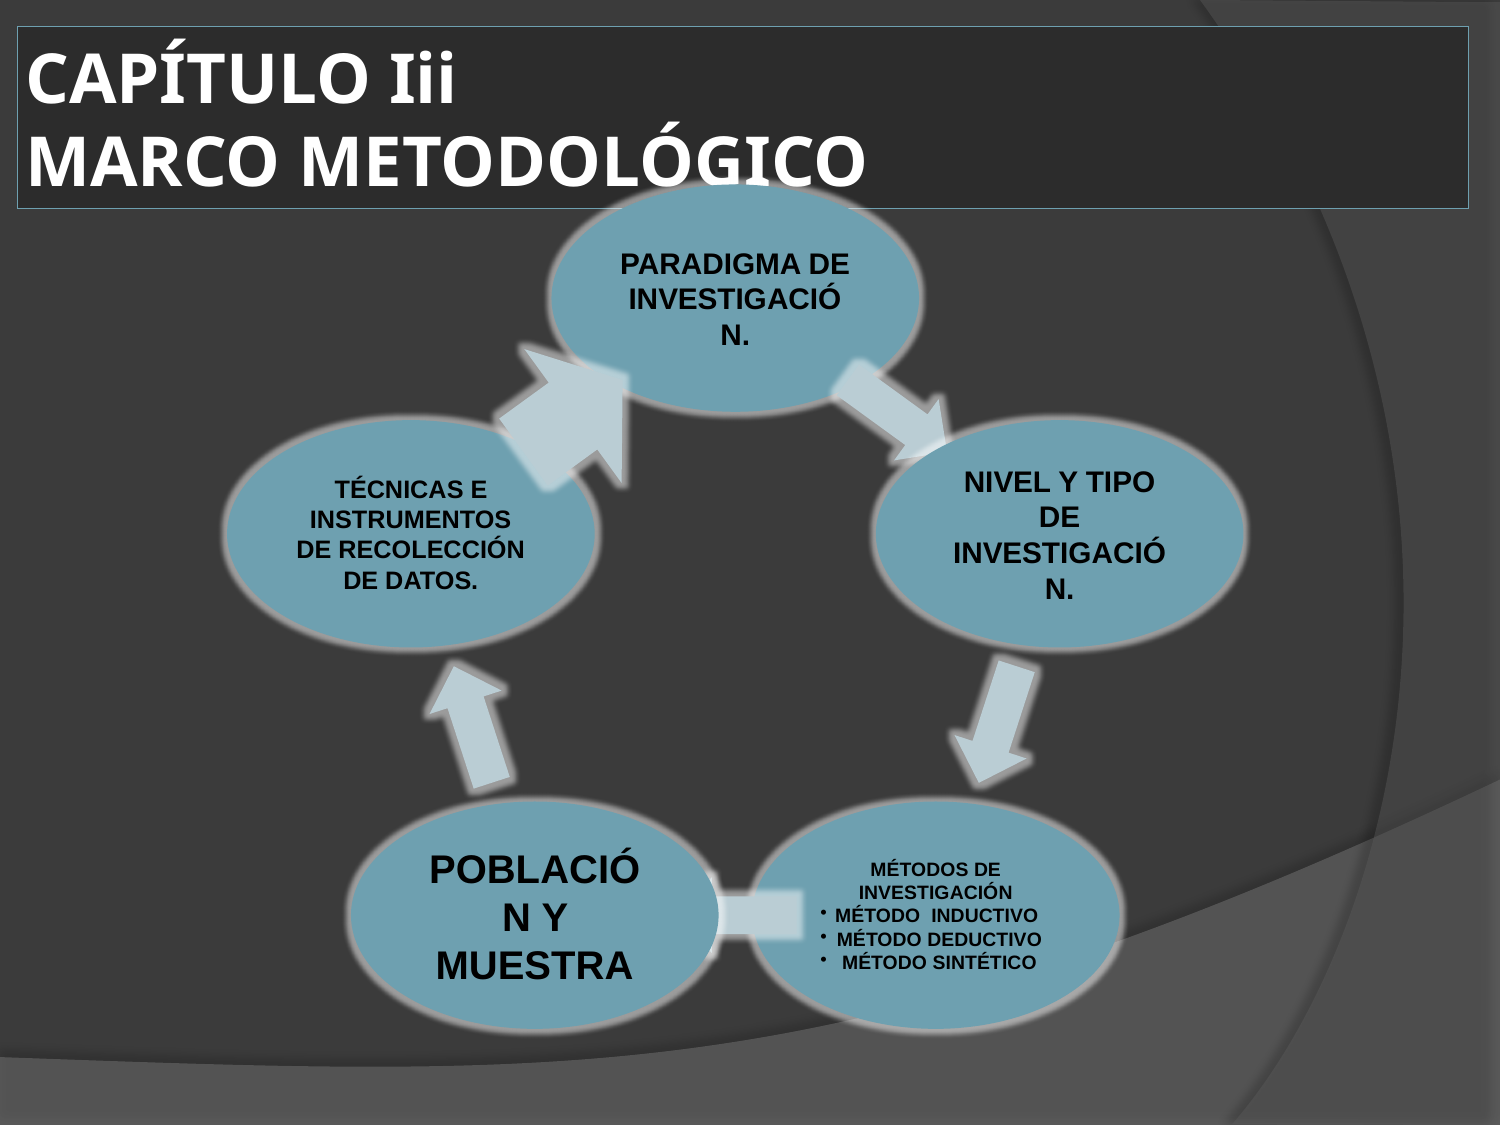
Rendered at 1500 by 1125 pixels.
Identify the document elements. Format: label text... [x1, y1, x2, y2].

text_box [0, 184, 1471, 1095]
title CAPÍTULO Iii MARCO METODOLÓGICO [17, 26, 1469, 174]
